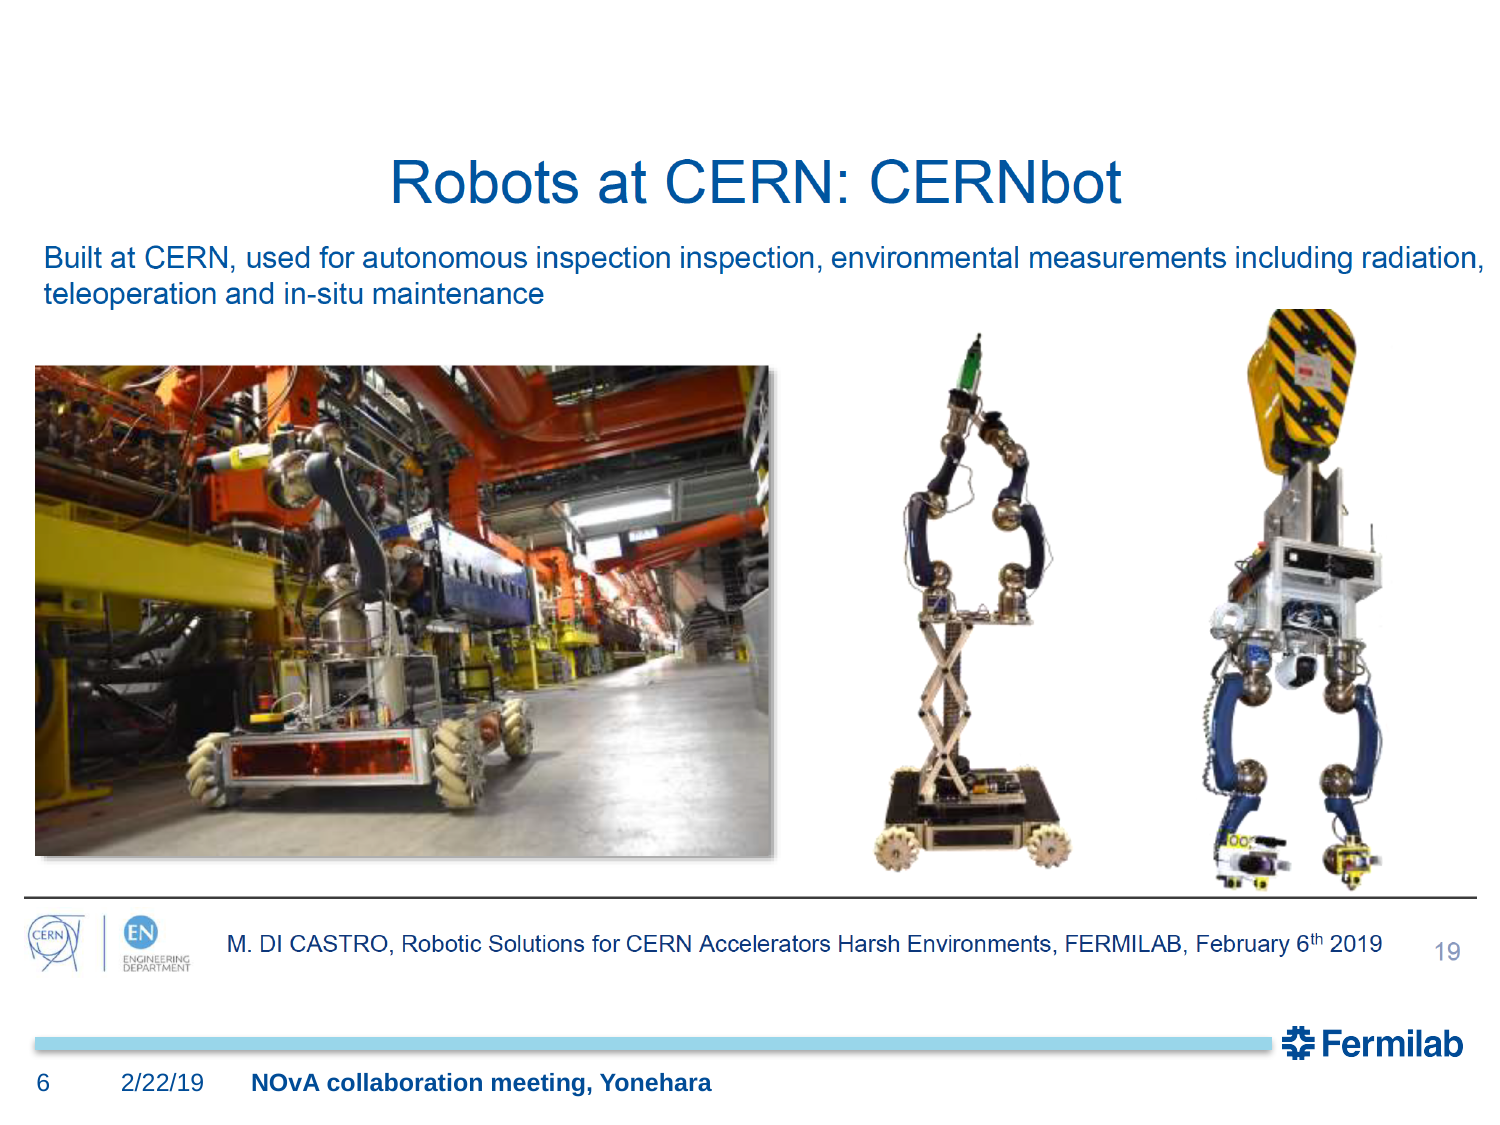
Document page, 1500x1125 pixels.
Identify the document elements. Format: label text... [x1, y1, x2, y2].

picture [0, 145, 1500, 980]
footer NOvA collaboration meeting, Yonehara [251, 1066, 1279, 1107]
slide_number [120, 1066, 232, 1107]
picture [1282, 1026, 1463, 1060]
slide_number 6 [36, 1066, 105, 1106]
